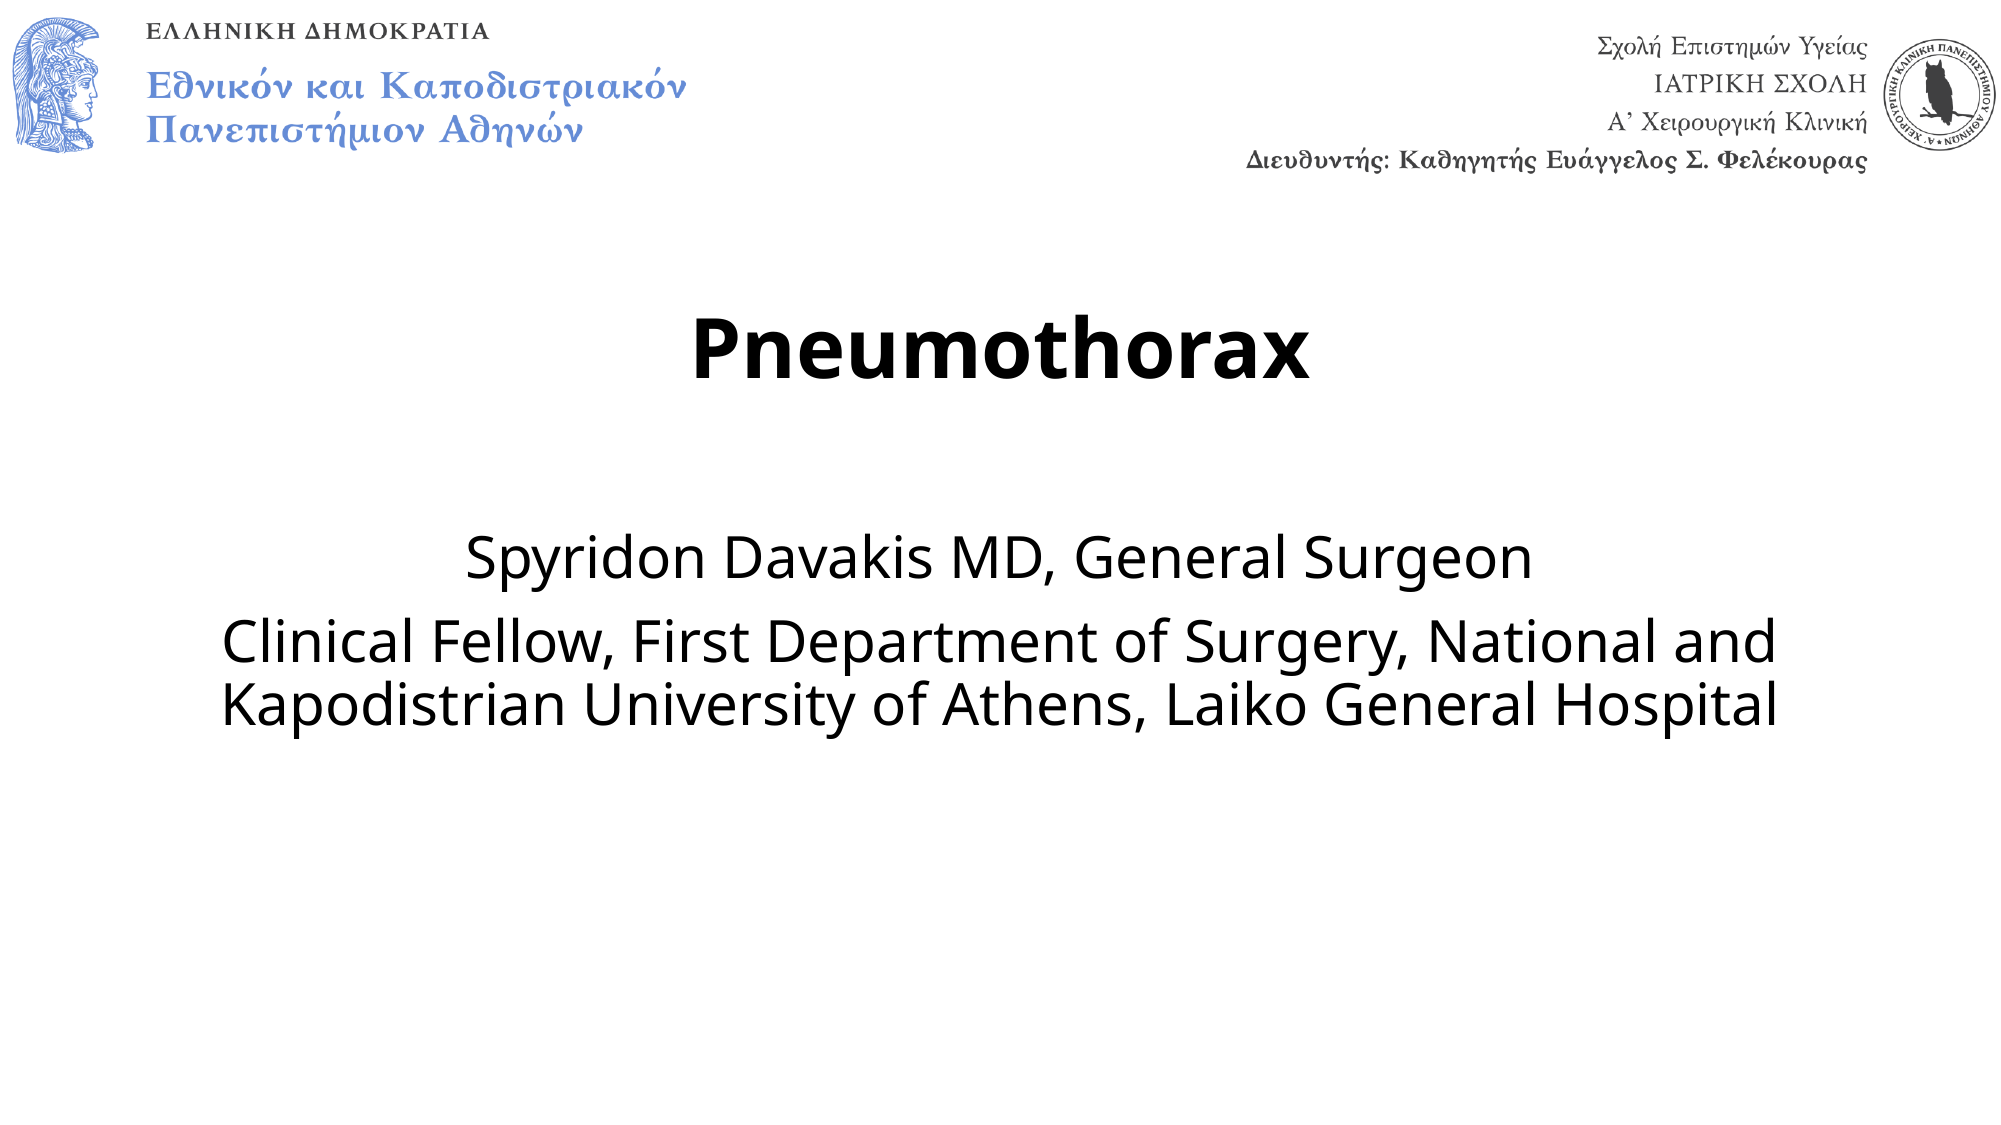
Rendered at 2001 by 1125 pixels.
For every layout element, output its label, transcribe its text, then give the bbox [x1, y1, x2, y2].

list Pneumothorax Spyridon Davakis MD, General Surgeon Clinical Fellow, First Department of Surgery, National and Kapodistrian University of Athens, Laiko General Hospital [137, 299, 1863, 1014]
picture [0, 0, 698, 163]
picture [1221, 0, 2000, 199]
